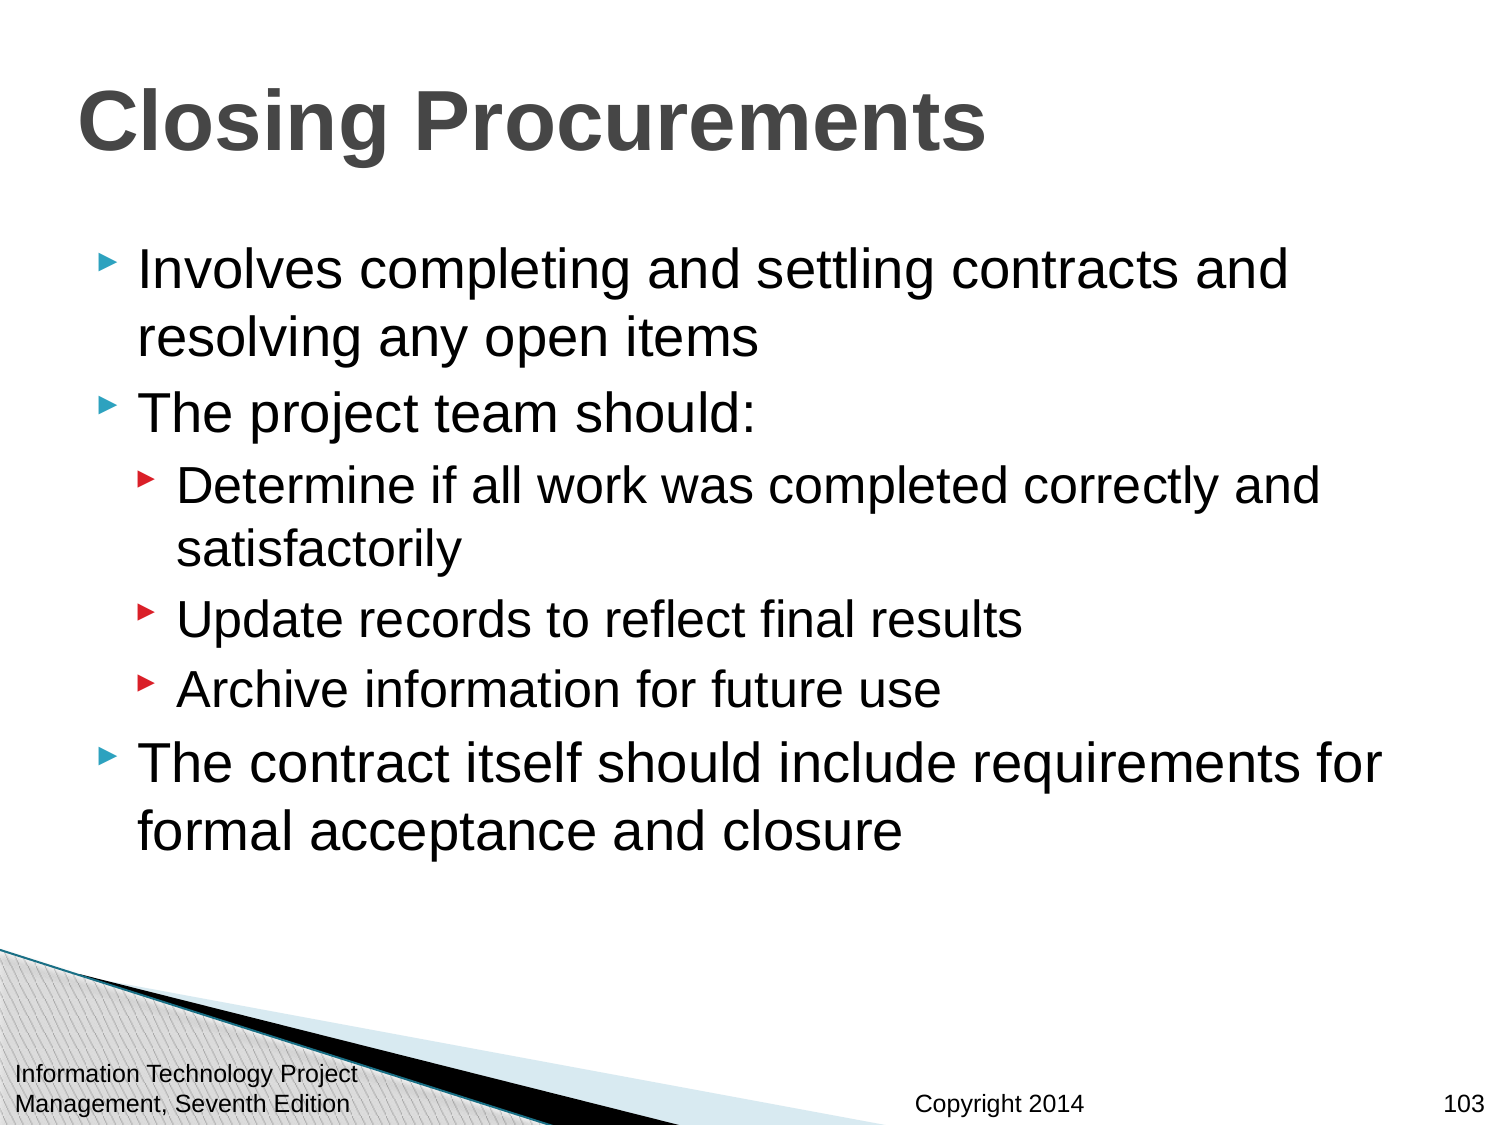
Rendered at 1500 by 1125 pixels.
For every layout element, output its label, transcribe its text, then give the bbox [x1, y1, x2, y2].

footer Information Technology Project Management, Seventh Edition [0, 1065, 425, 1125]
list Involves completing and settling contracts and resolving any open items The project team should: Determine if all work was completed correctly and satisfactorily Update records to reflect final results Archive information for future use The contract itself should include requirements for formal acceptance and closure [62, 224, 1451, 976]
slide_number 103 [1408, 1065, 1500, 1125]
title Closing Procurements [62, 45, 1425, 188]
